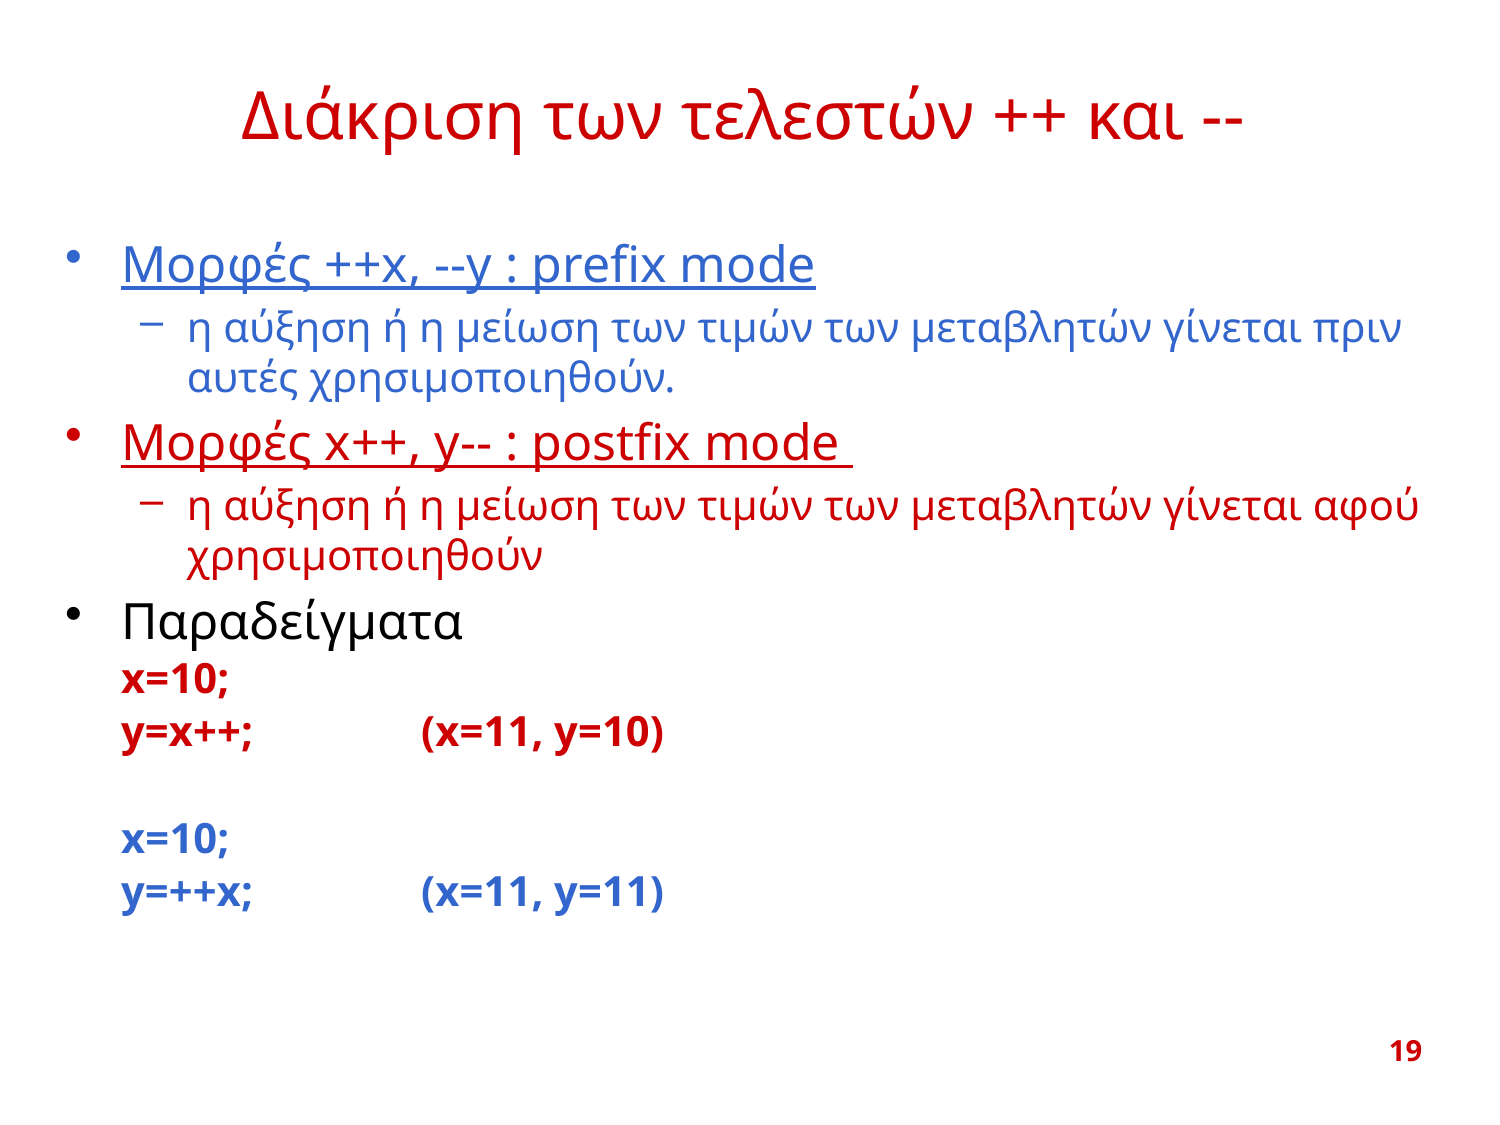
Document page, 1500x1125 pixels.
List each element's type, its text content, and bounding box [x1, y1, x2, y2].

slide_number 19 [1250, 1025, 1438, 1100]
title Διάκριση των τελεστών ++ και -- [50, 50, 1438, 175]
list Μορφές ++x, --y : prefix mode η αύξηση ή η μείωση των τιμών των μεταβλητών γίνεται πριν αυτές χρησιμοποιηθούν. Μορφές x++, y-- : postfix mode η αύξηση ή η μείωση των τιμών των μεταβλητών γίνεται αφού χρησιμοποιηθούν Παραδείγματα x=10; y=x++; (x=11, y=10) x=10; y=++x; (x=11, y=11) [50, 224, 1450, 1000]
